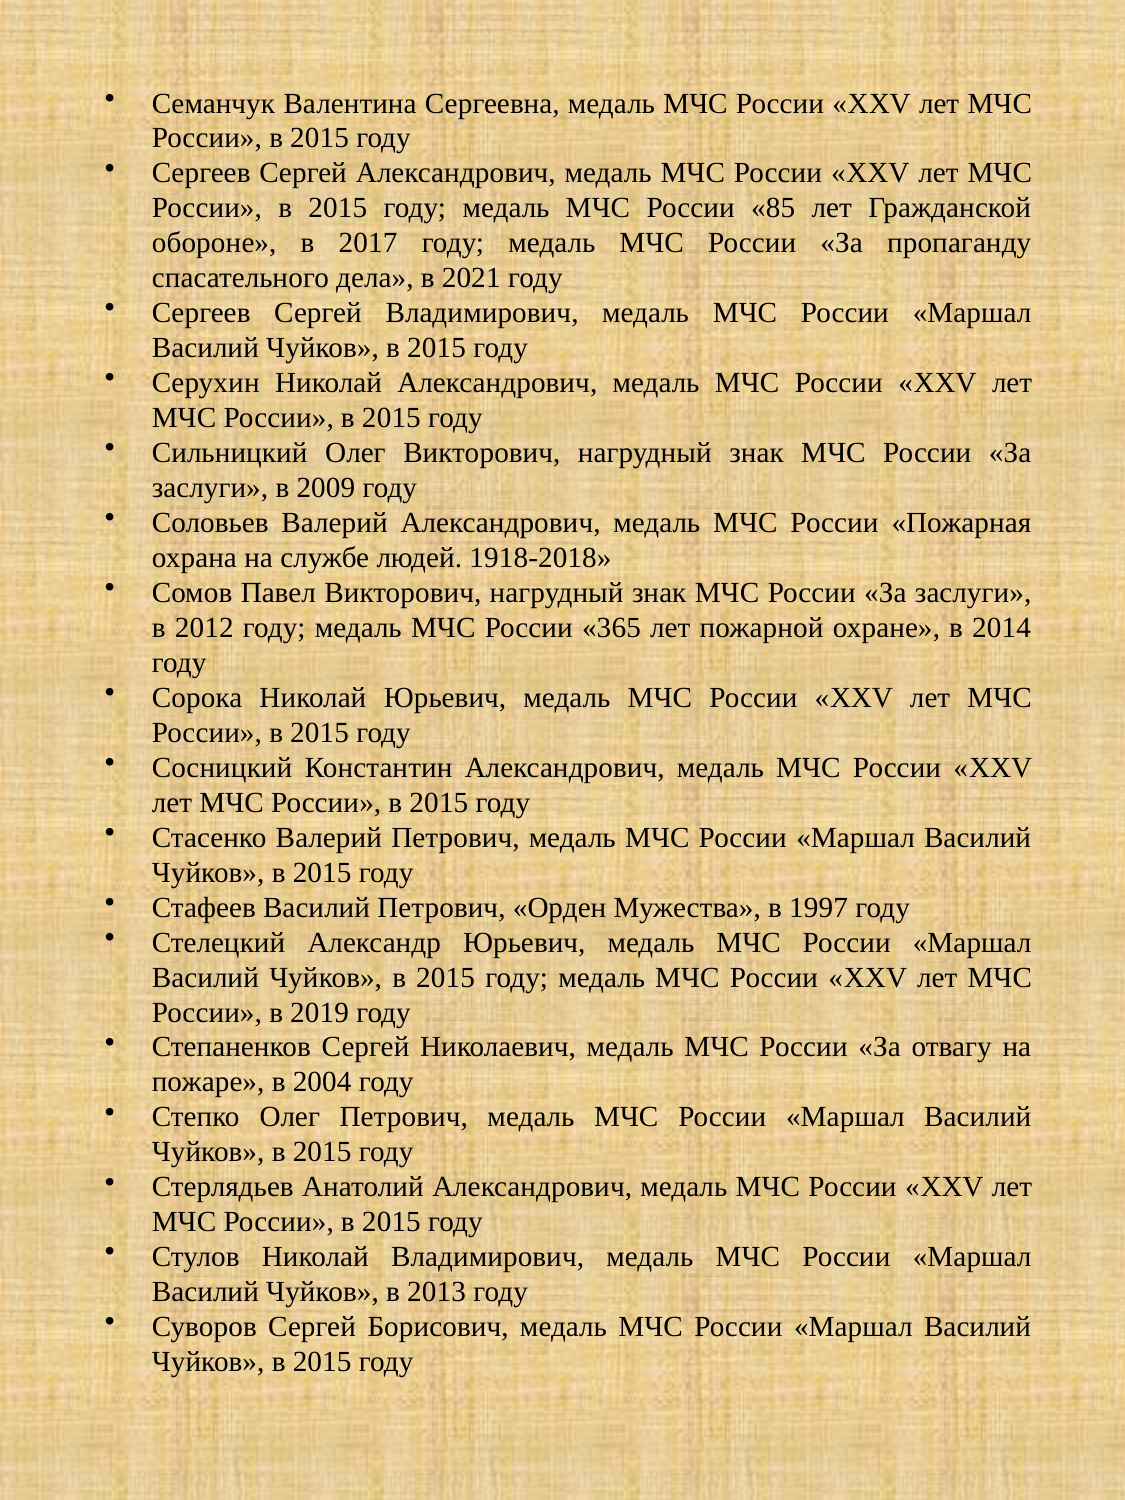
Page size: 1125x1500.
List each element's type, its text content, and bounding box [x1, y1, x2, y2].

picture [0, 0, 1125, 1500]
text_box Семанчук Валентина Сергеевна, медаль МЧС России «XXV лет МЧС России», в 2015 году Сергеев Сергей Александрович, медаль МЧС России «XXV лет МЧС России», в 2015 году; медаль МЧС России «85 лет Гражданской обороне», в 2017 году; медаль МЧС России «За пропаганду спасательного дела», в 2021 году Сергеев Сергей Владимирович, медаль МЧС России «Маршал Василий Чуйков», в 2015 году Серухин Николай Александрович, медаль МЧС России «XXV лет МЧС России», в 2015 году Сильницкий Олег Викторович, нагрудный знак МЧС России «За заслуги», в 2009 году Соловьев Валерий Александрович, медаль МЧС России «Пожарная охрана на службе людей. 1918-2018» Сомов Павел Викторович, нагрудный знак МЧС России «За заслуги», в 2012 году; медаль МЧС России «365 лет пожарной охране», в 2014 году Сорока Николай Юрьевич, медаль МЧС России «XXV лет МЧС России», в 2015 году Сосницкий Константин Александрович, медаль МЧС России «XXV лет МЧС России», в 2015 году Стасенко Валерий Петрович, медаль МЧС России «Маршал Василий Чуйков», в 2015 году Стафеев Василий Петрович, «Орден Мужества», в 1997 году Стелецкий Александр Юрьевич, медаль МЧС России «Маршал Василий Чуйков», в 2015 году; медаль МЧС России «XXV лет МЧС России», в 2019 году Степаненков Сергей Николаевич, медаль МЧС России «За отвагу на пожаре», в 2004 году Степко Олег Петрович, медаль МЧС России «Маршал Василий Чуйков», в 2015 году Стерлядьев Анатолий Александрович, медаль МЧС России «XXV лет МЧС России», в 2015 году Стулов Николай Владимирович, медаль МЧС России «Маршал Василий Чуйков», в 2013 году Суворов Сергей Борисович, медаль МЧС России «Маршал Василий Чуйков», в 2015 году [90, 76, 1047, 1385]
